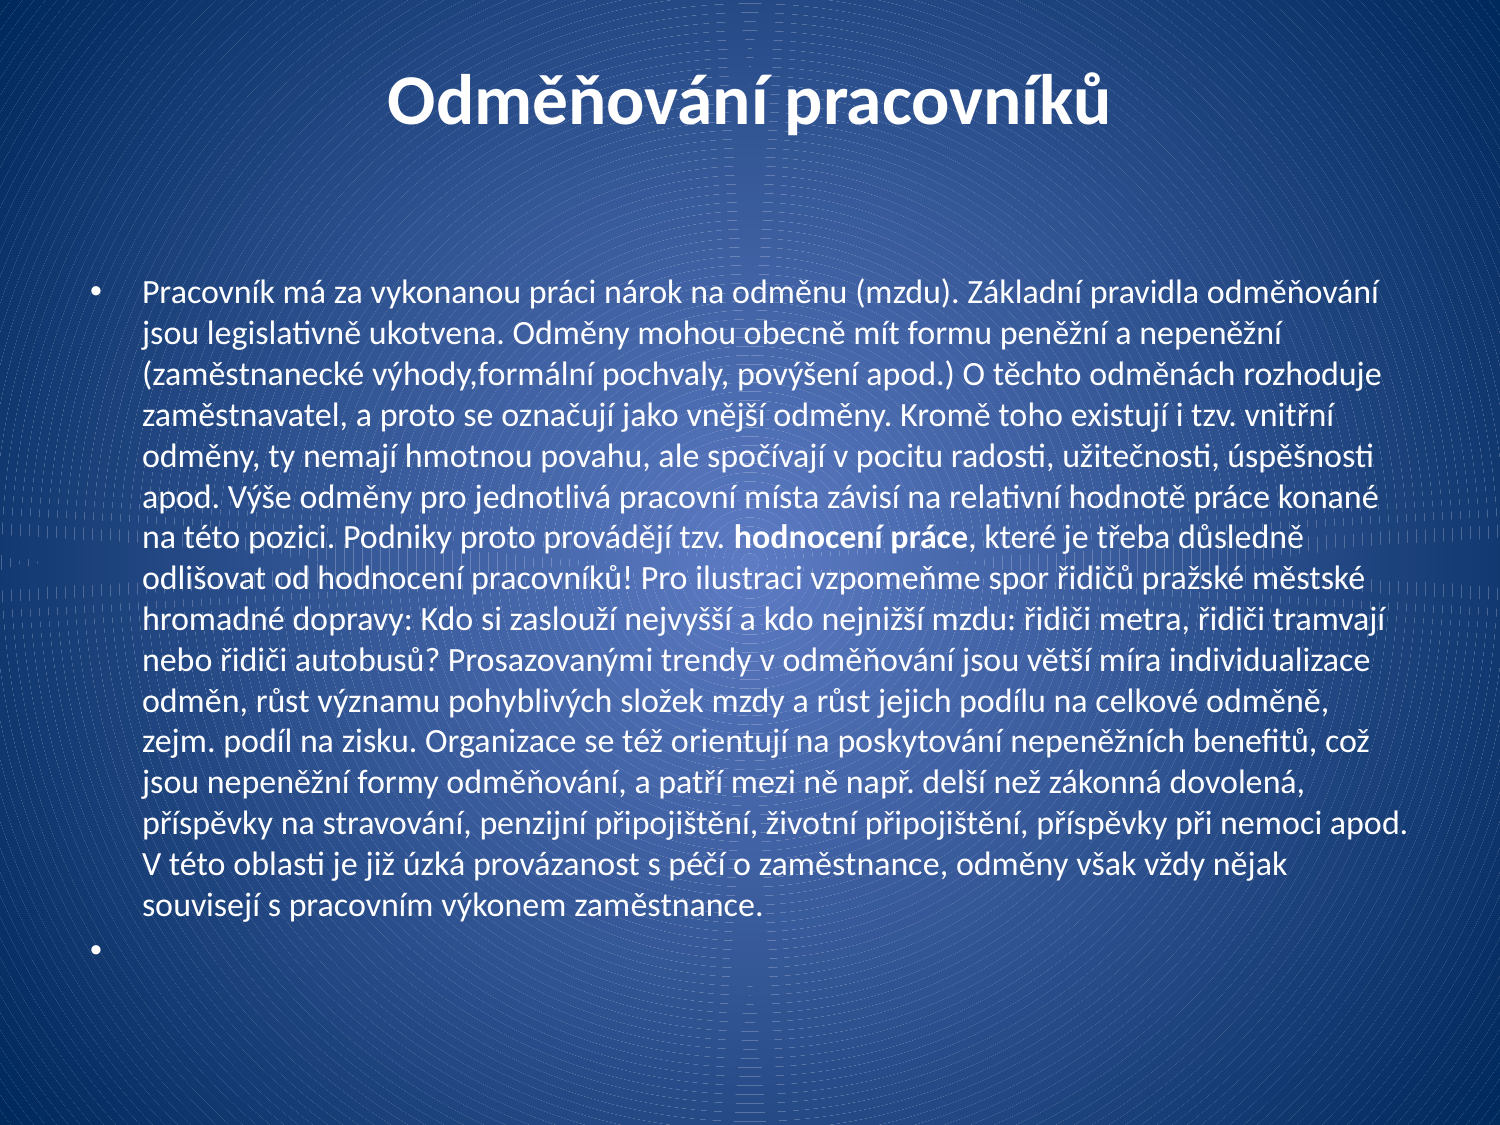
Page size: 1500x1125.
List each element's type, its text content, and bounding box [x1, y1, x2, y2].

list Pracovník má za vykonanou práci nárok na odměnu (mzdu). Základní pravidla odměňování jsou legislativně ukotvena. Odměny mohou obecně mít formu peněžní a nepeněžní (zaměstnanecké výhody,formální pochvaly, povýšení apod.) O těchto odměnách rozhoduje zaměstnavatel, a proto se označují jako vnější odměny. Kromě toho existují i tzv. vnitřní odměny, ty nemají hmotnou povahu, ale spočívají v pocitu radosti, užitečnosti, úspěšnosti apod. Výše odměny pro jednotlivá pracovní místa závisí na relativní hodnotě práce konané na této pozici. Podniky proto provádějí tzv. hodnocení práce, které je třeba důsledně odlišovat od hodnocení pracovníků! Pro ilustraci vzpomeňme spor řidičů pražské městské hromadné dopravy: Kdo si zaslouží nejvyšší a kdo nejnižší mzdu: řidiči metra, řidiči tramvají nebo řidiči autobusů? Prosazovanými trendy v odměňování jsou větší míra individualizace odměn, růst významu pohyblivých složek mzdy a růst jejich podílu na celkové odměně, zejm. podíl na zisku. Organizace se též orientují na poskytování nepeněžních benefitů, což jsou nepeněžní formy odměňování, a patří mezi ně např. delší než zákonná dovolená, příspěvky na stravování, penzijní připojištění, životní připojištění, příspěvky při nemoci apod. V této oblasti je již úzká provázanost s péčí o zaměstnance, odměny však vždy nějak souvisejí s pracovním výkonem zaměstnance. [75, 262, 1425, 1005]
title Odměňování pracovníků [75, 45, 1425, 233]
